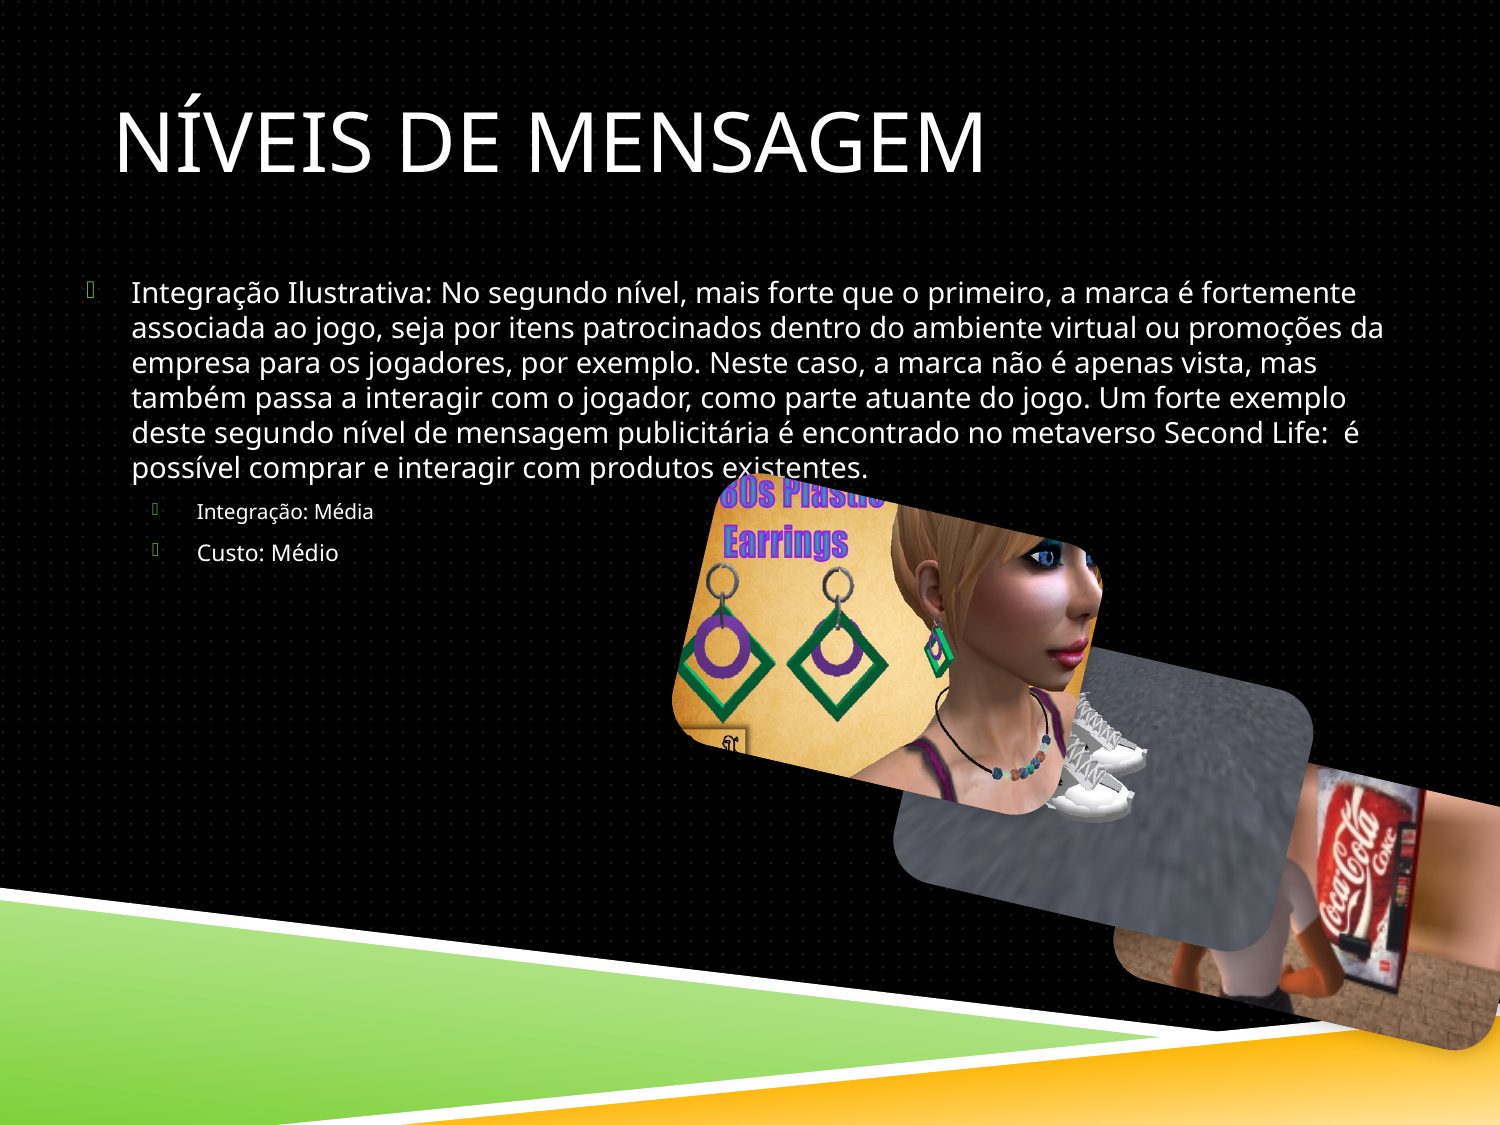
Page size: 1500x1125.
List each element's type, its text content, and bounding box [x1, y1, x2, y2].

list Integração Ilustrativa: No segundo nível, mais forte que o primeiro, a marca é fortemente associada ao jogo, seja por itens patrocinados dentro do ambiente virtual ou promoções da empresa para os jogadores, por exemplo. Neste caso, a marca não é apenas vista, mas também passa a interagir com o jogador, como parte atuante do jogo. Um forte exemplo deste segundo nível de mensagem publicitária é encontrado no metaverso Second Life: é possível comprar e interagir com produtos existentes. Integração: Média Custo: Médio [75, 267, 1425, 905]
title Níveis de Mensagem [112, 45, 1388, 233]
picture [672, 473, 1500, 1051]
